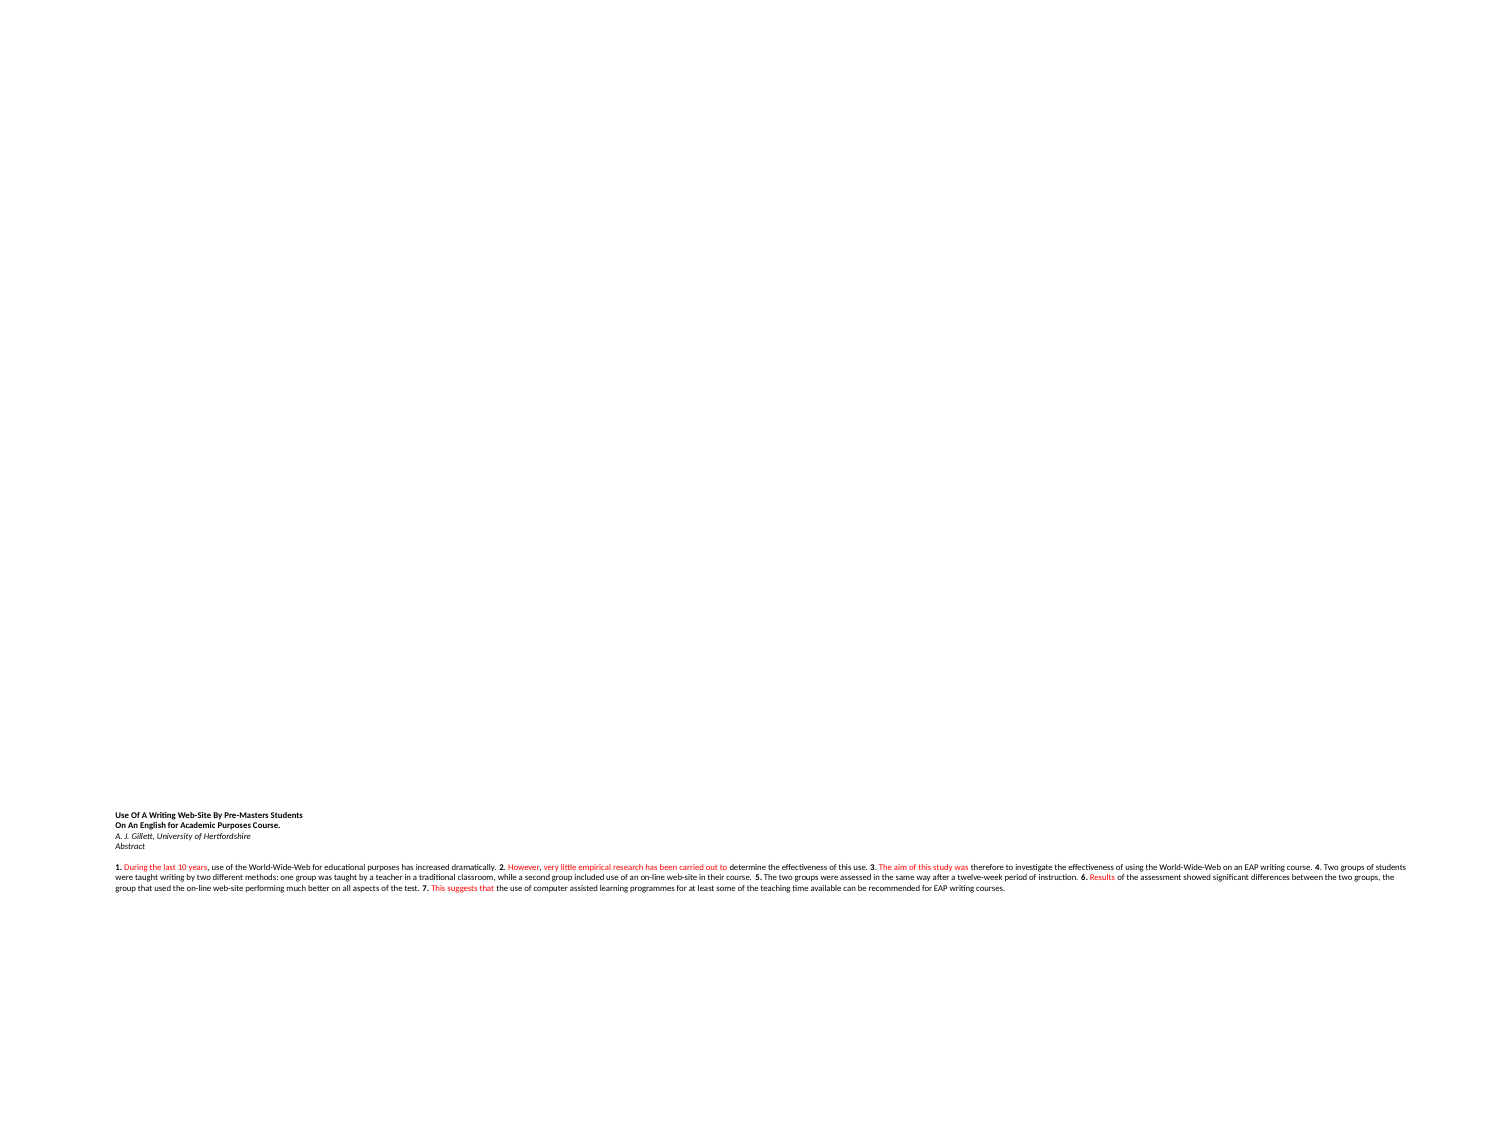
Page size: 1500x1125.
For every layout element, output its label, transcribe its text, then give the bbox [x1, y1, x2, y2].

title Use Of A Writing Web-Site By Pre-Masters Students On An English for Academic Purposes Course. A. J. Gillett, University of Hertfordshire Abstract 1. During the last 10 years, use of the World-Wide-Web for educational purposes has increased dramatically. 2. However, very little empirical research has been carried out to determine the effectiveness of this use. 3. The aim of this study was therefore to investigate the effectiveness of using the World-Wide-Web on an EAP writing course. 4. Two groups of students were taught writing by two different methods: one group was taught by a teacher in a traditional classroom, while a second group included use of an on-line web-site in their course. 5. The two groups were assessed in the same way after a twelve-week period of instruction. 6. Results of the assessment showed significant differences between the two groups, the group that used the on-line web-site performing much better on all aspects of the test. 7. This suggests that the use of computer assisted learning programmes for at least some of the teaching time available can be recommended for EAP writing courses. [100, 798, 1423, 1040]
